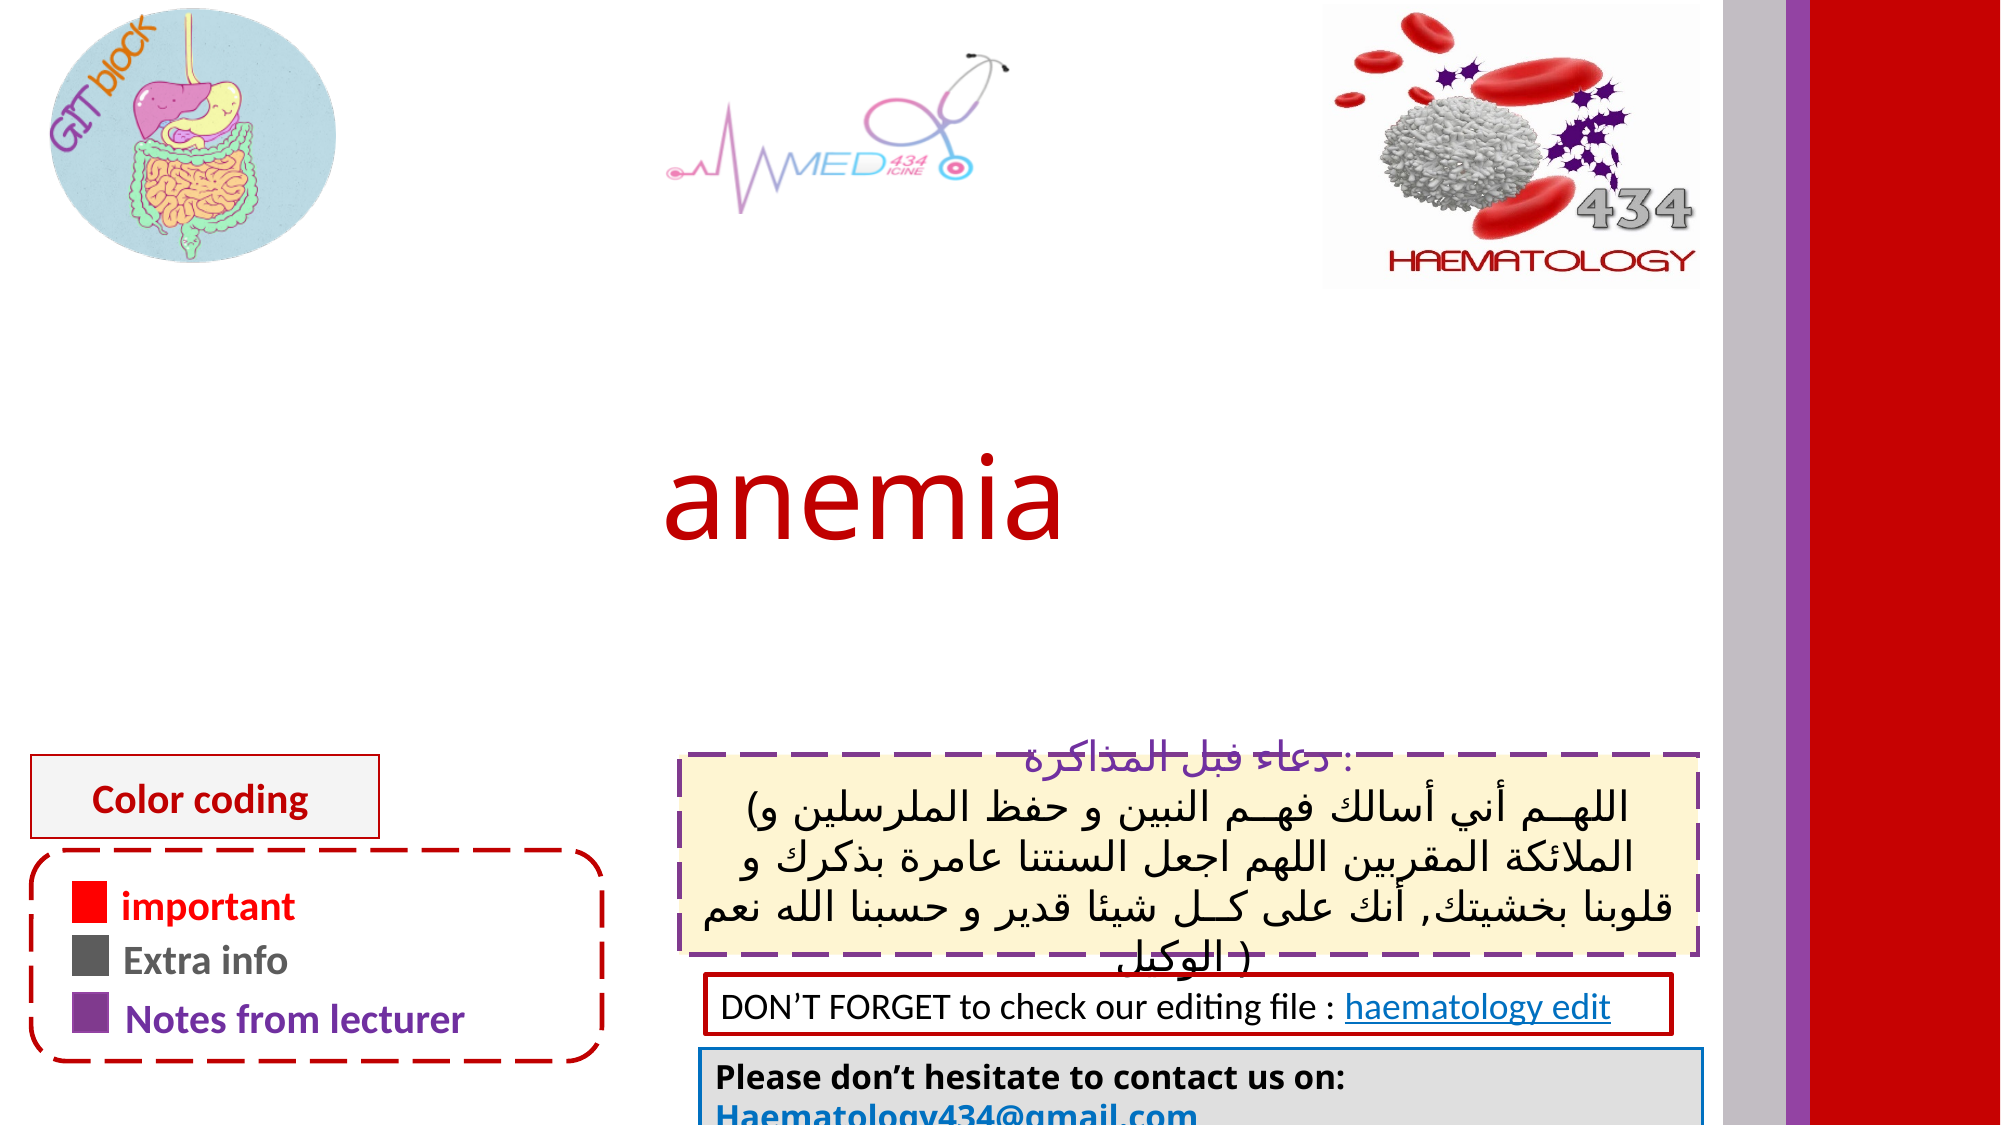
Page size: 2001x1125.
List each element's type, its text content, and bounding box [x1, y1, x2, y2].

title anemia [114, 287, 1615, 572]
text_box DON’T FORGET to check our editing file : haematology edit [705, 974, 1672, 1035]
picture [623, 36, 1036, 214]
text_box Please don’t hesitate to contact us on:Haematology434@gmail.com [699, 1048, 1704, 1125]
picture [1322, 4, 1700, 289]
picture [0, 0, 336, 320]
